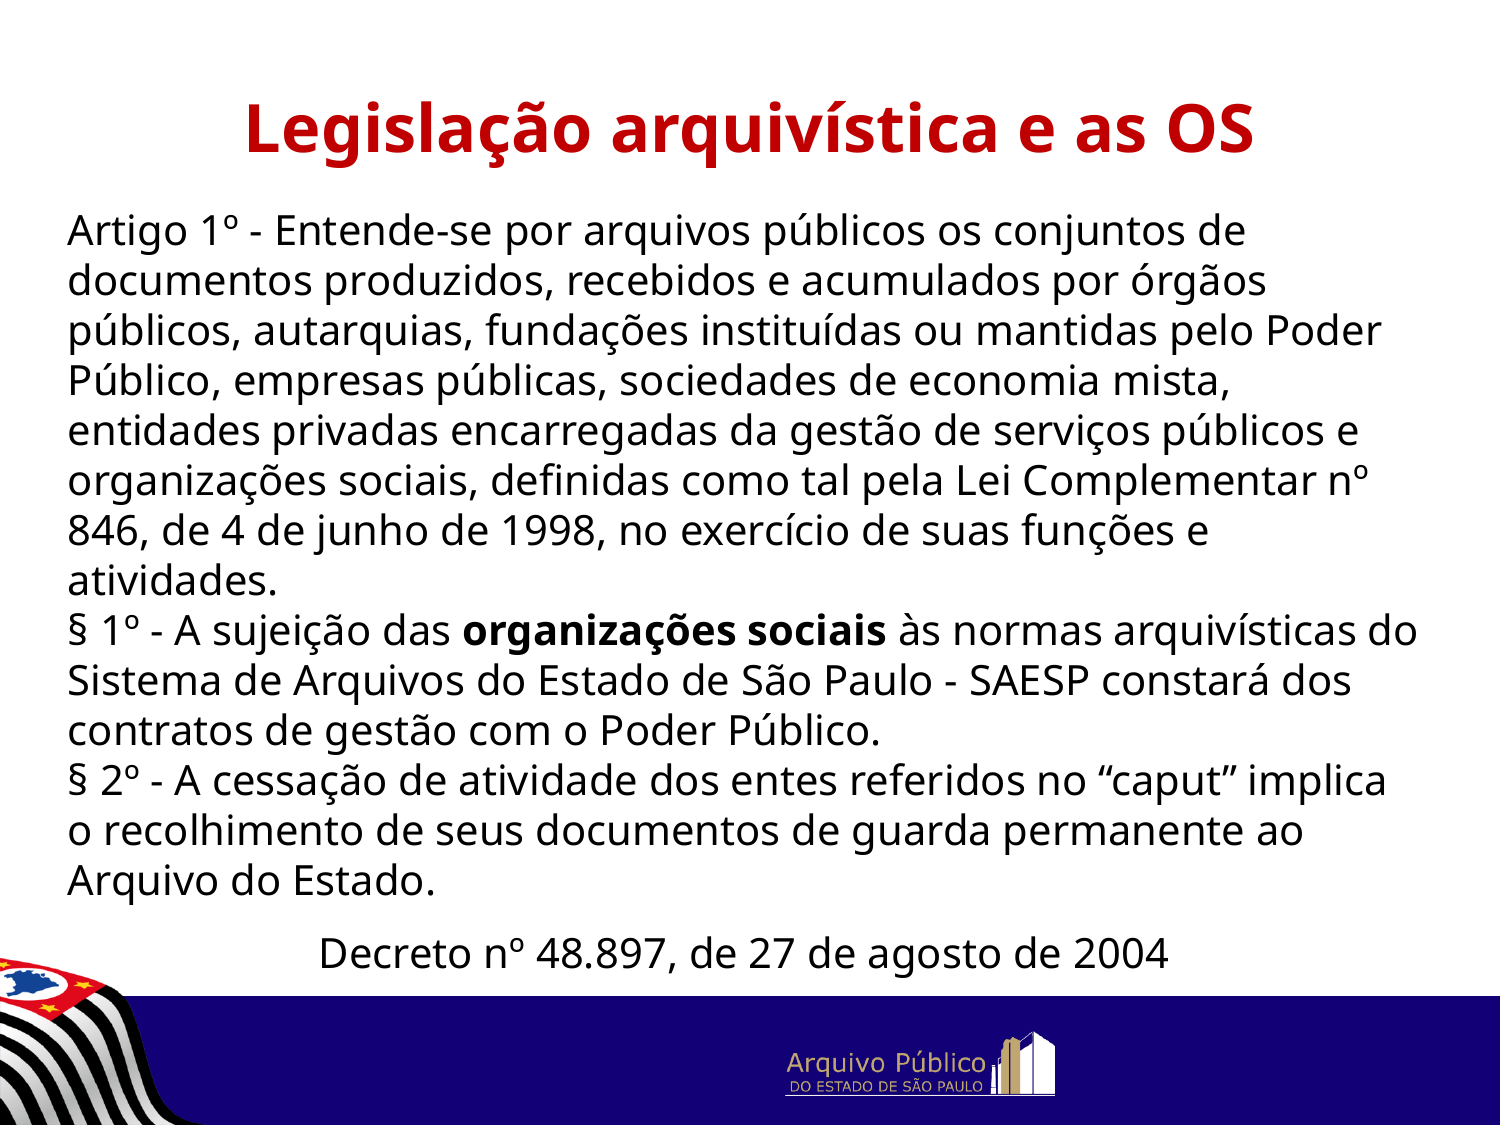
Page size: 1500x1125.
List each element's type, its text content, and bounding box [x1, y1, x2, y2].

text_box Artigo 1º - Entende-se por arquivos públicos os conjuntos de documentos produzidos, recebidos e acumulados por órgãos públicos, autarquias, fundações instituídas ou mantidas pelo Poder Público, empresas públicas, sociedades de economia mista, entidades privadas encarregadas da gestão de serviços públicos e organizações sociais, definidas como tal pela Lei Complementar nº 846, de 4 de junho de 1998, no exercício de suas funções e atividades. § 1º - A sujeição das organizações sociais às normas arquivísticas do Sistema de Arquivos do Estado de São Paulo - SAESP constará dos contratos de gestão com o Poder Público. § 2º - A cessação de atividade dos entes referidos no “caput” implica o recolhimento de seus documentos de guarda permanente ao Arquivo do Estado. Decreto nº 48.897, de 27 de agosto de 2004 [53, 196, 1436, 1034]
picture [784, 1030, 1055, 1096]
text_box Legislação arquivística e as OS [93, 78, 1407, 173]
picture [0, 958, 235, 1125]
text_box [238, 994, 1500, 1125]
